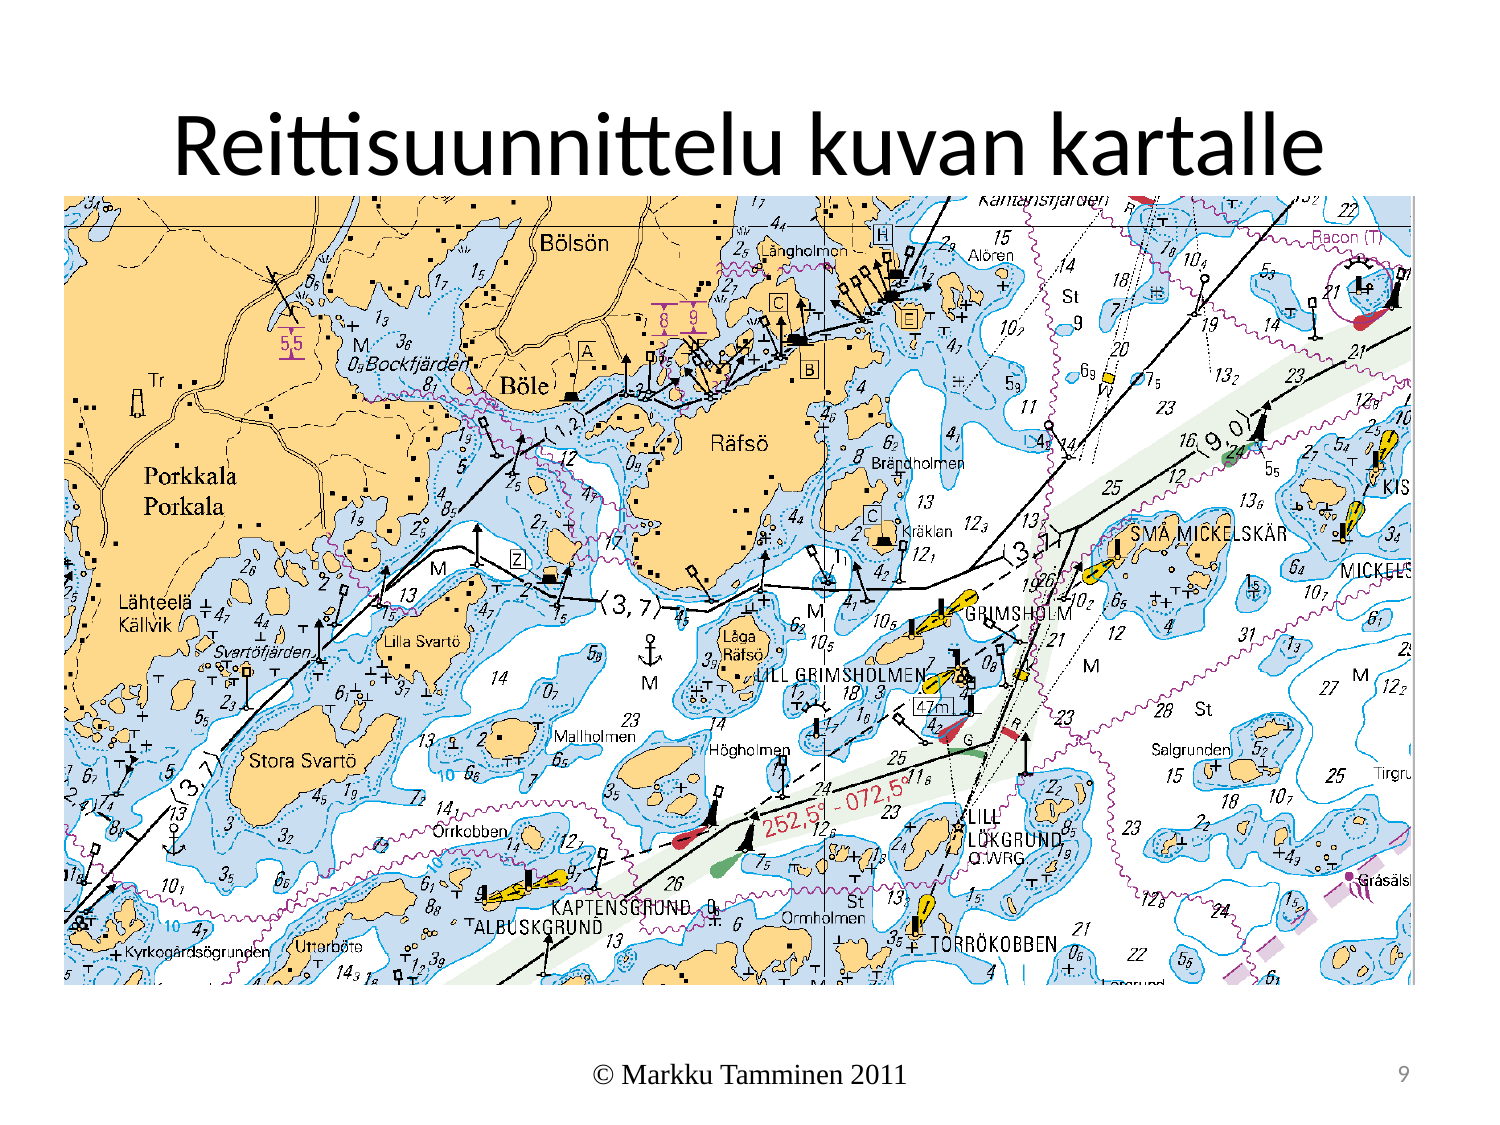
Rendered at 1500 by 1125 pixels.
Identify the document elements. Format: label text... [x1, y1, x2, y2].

footer © Markku Tamminen 2011 [512, 1042, 988, 1103]
title Reittisuunnittelu kuvan kartalle [75, 45, 1425, 233]
slide_number 9 [1074, 1042, 1425, 1103]
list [64, 196, 1416, 985]
